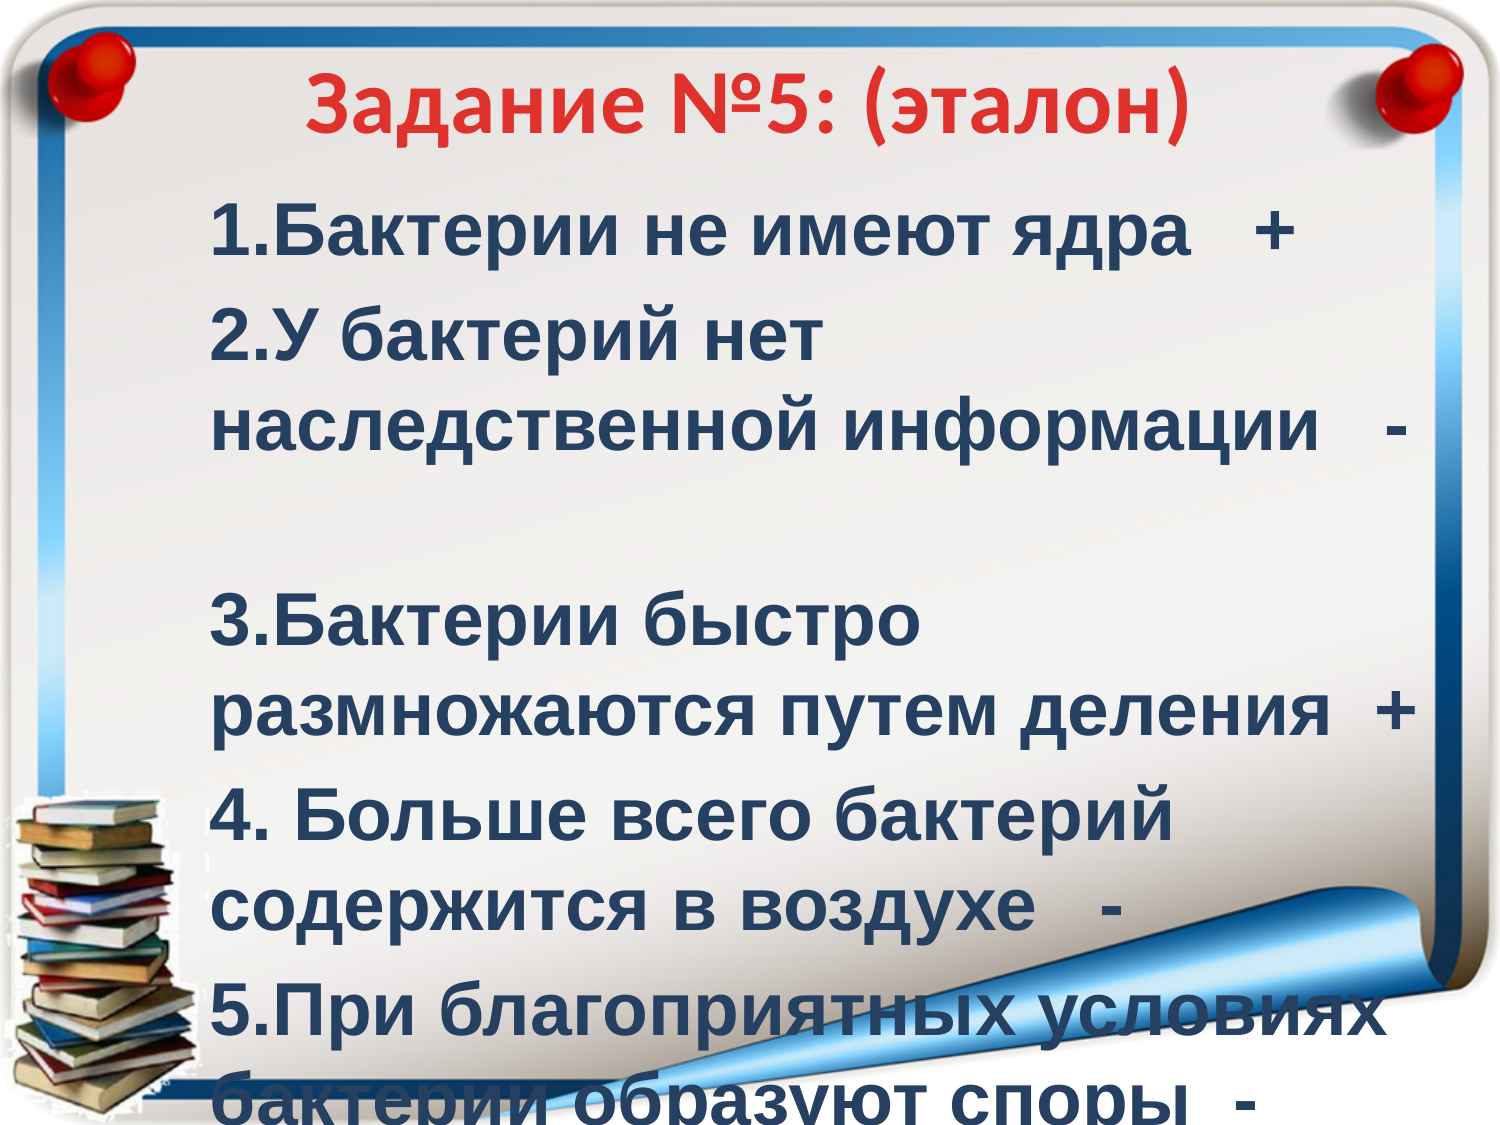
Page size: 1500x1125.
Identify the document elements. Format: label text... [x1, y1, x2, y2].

title Задание №5: (эталон) [75, 45, 1425, 149]
picture [0, 0, 1500, 1125]
list 1.Бактерии не имеют ядра + 2.У бактерий нет наследственной информации - 3.Бактерии быстро размножаются путем деления + 4. Больше всего бактерий содержится в воздухе - 5.При благоприятных условиях бактерии образуют споры - [194, 172, 1471, 1083]
